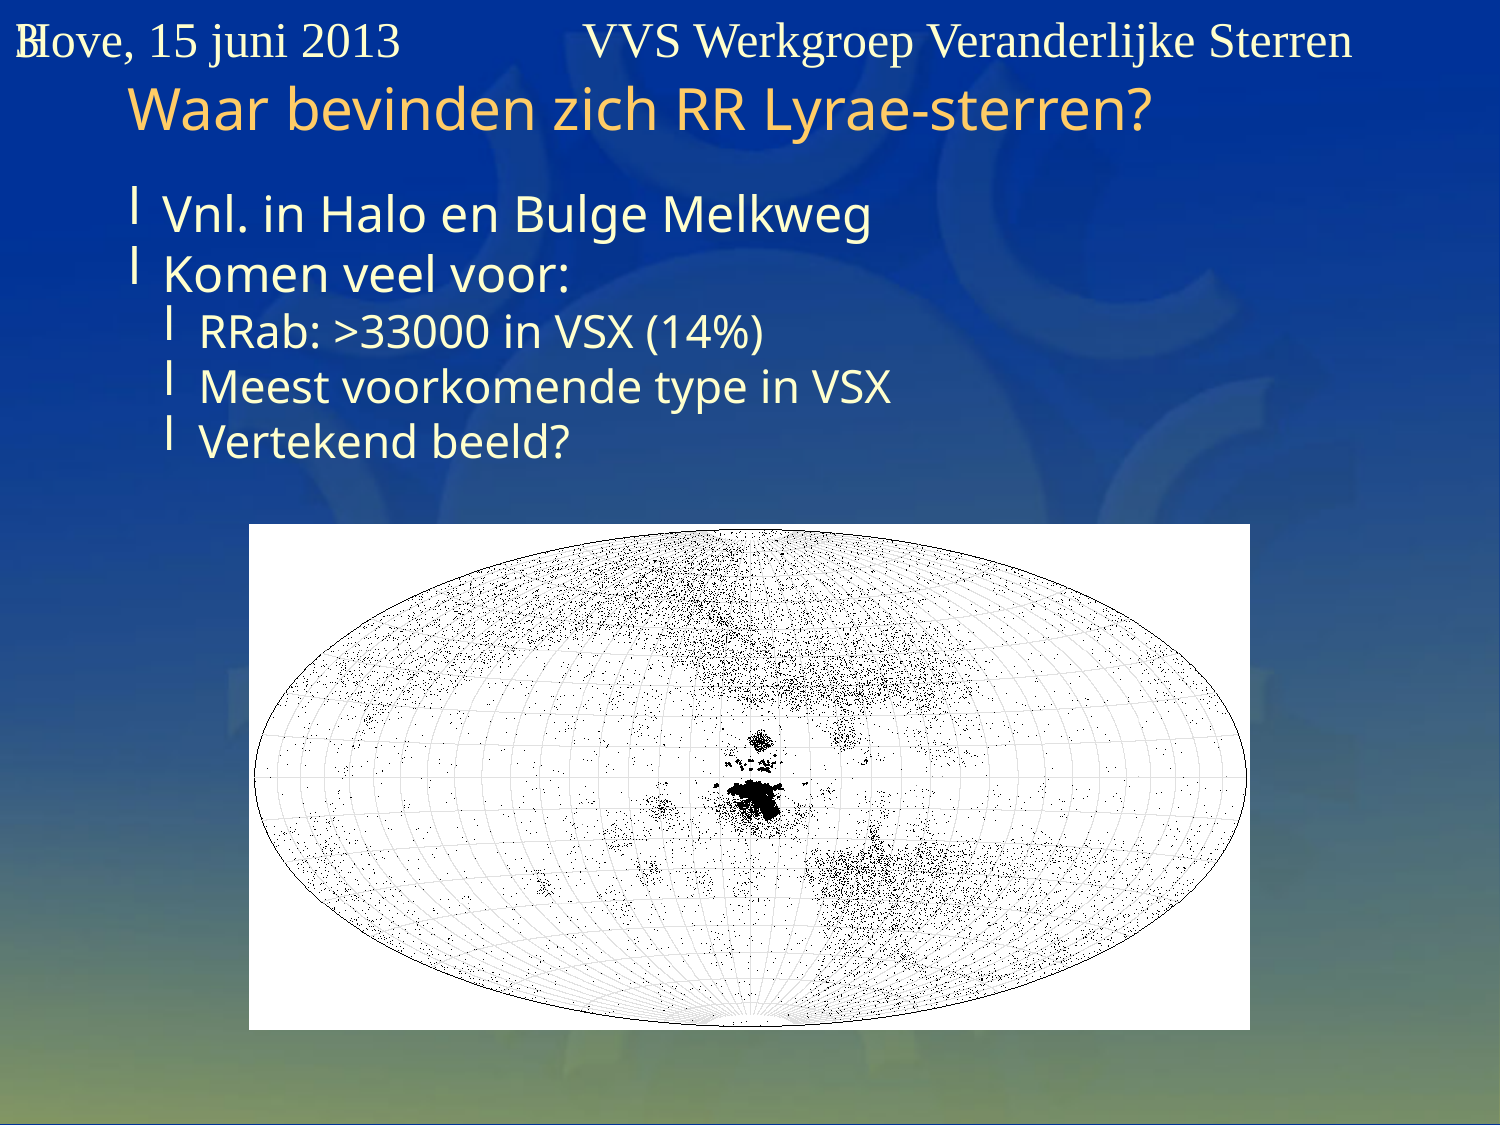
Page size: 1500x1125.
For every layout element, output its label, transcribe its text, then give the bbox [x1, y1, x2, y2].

picture [249, 524, 1251, 1031]
text_box VVS Werkgroep Veranderlijke Sterren [0, 0, 1500, 1125]
